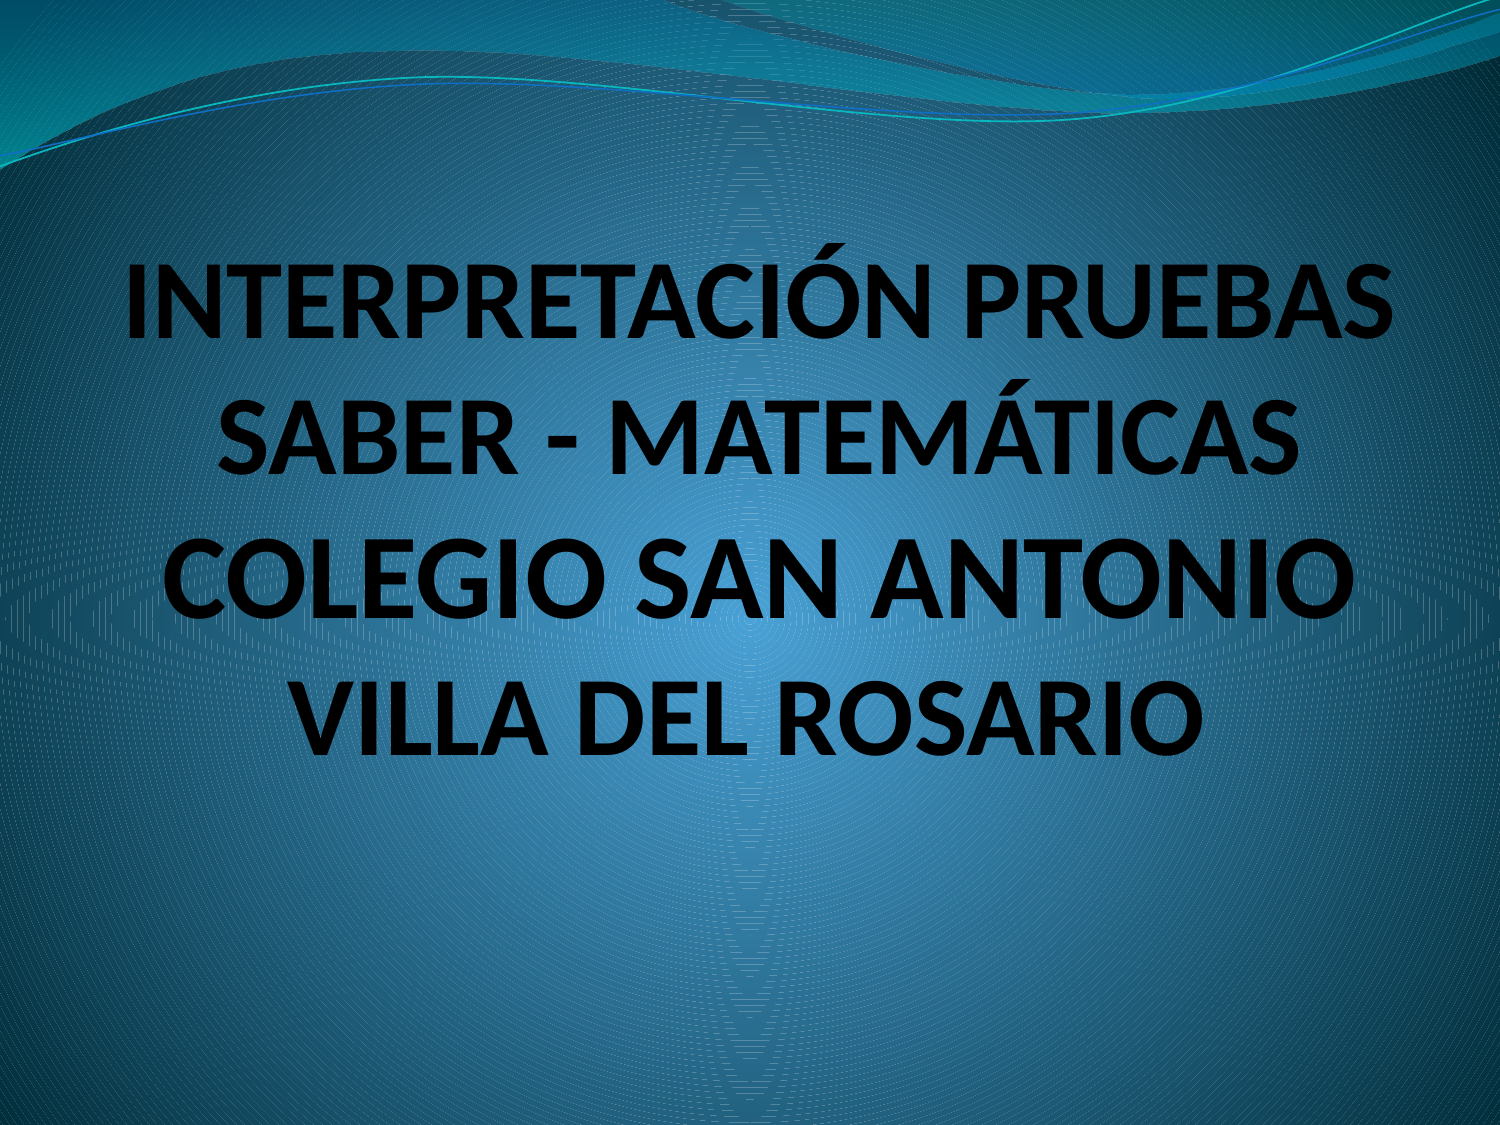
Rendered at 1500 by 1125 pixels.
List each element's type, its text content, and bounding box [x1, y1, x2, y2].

title INTERPRETACIÓN PRUEBAS SABER - MATEMÁTICAS COLEGIO SAN ANTONIO VILLA DEL ROSARIO [117, 187, 1406, 914]
